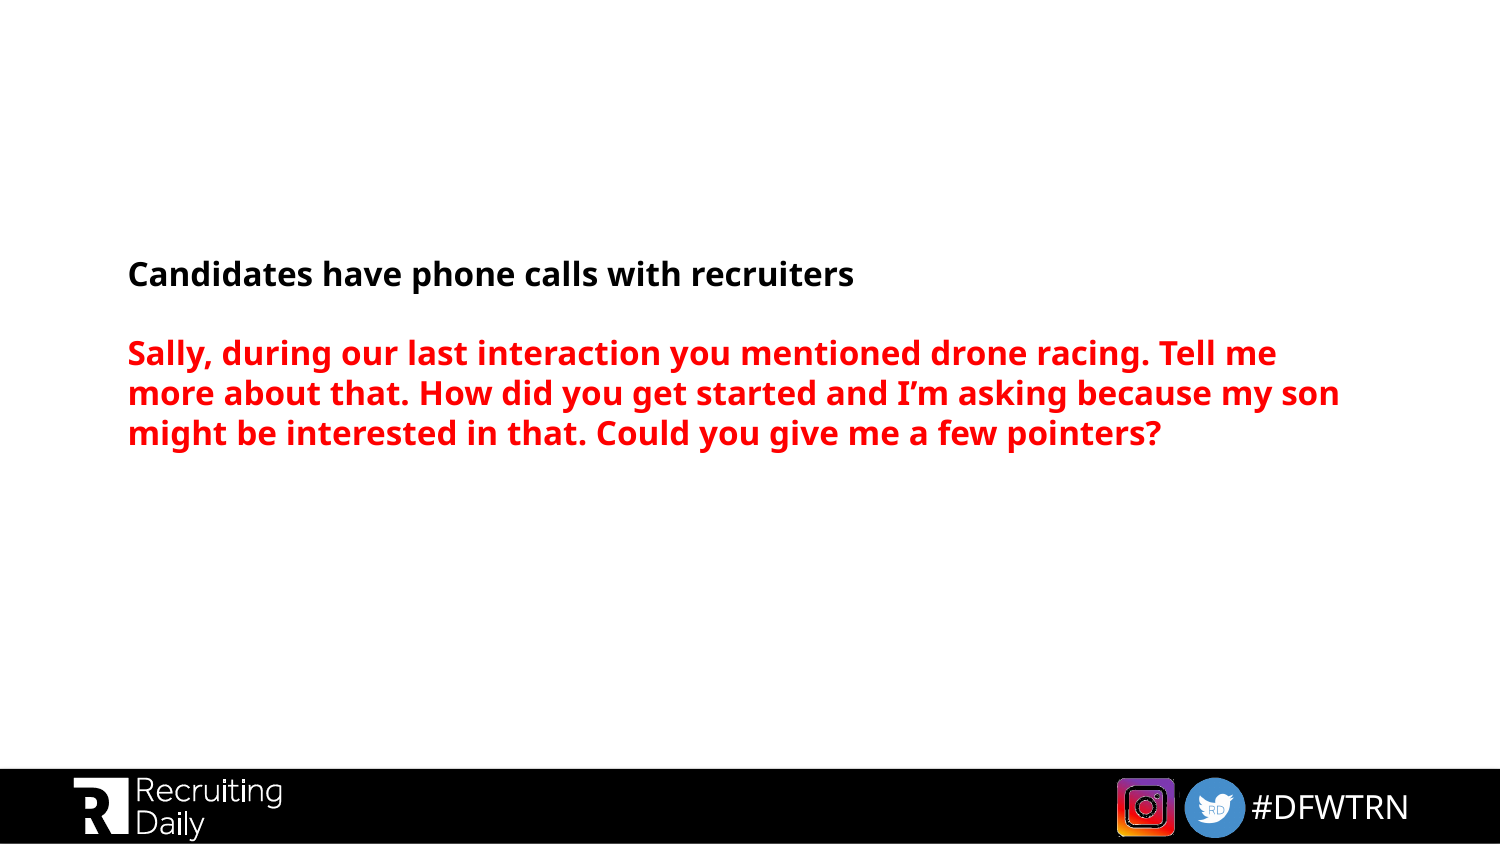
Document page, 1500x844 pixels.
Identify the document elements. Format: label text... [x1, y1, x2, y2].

title Candidates have phone calls with recruiters Sally, during our last interaction you mentioned drone racing. Tell me more about that. How did you get started and I’m asking because my son might be interested in that. Could you give me a few pointers? [112, 262, 1388, 443]
picture [1116, 768, 1255, 844]
